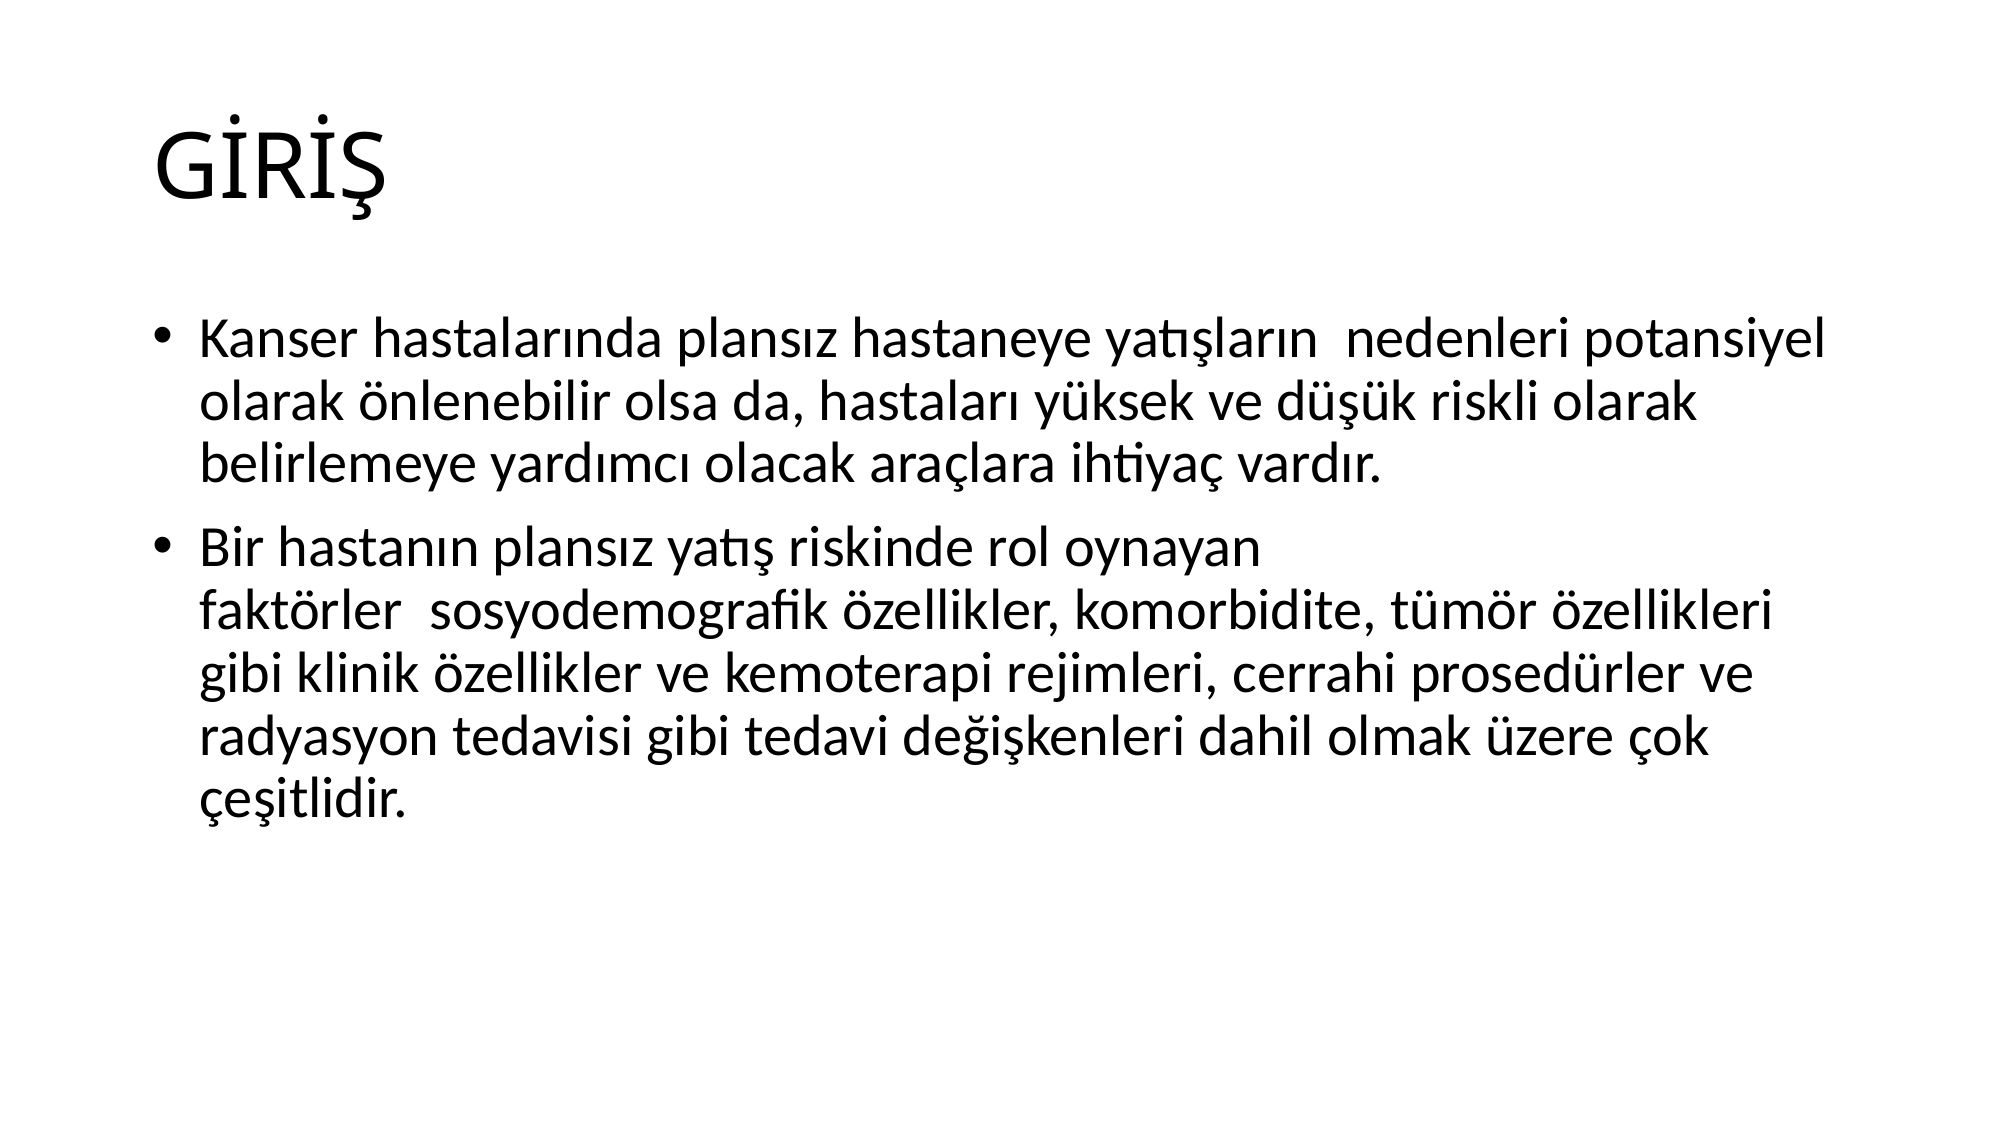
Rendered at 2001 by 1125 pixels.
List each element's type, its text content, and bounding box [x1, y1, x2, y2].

title GİRİŞ [137, 59, 1863, 278]
list Kanser hastalarında plansız hastaneye yatışların nedenleri potansiyel olarak önlenebilir olsa da, hastaları yüksek ve düşük riskli olarak belirlemeye yardımcı olacak araçlara ihtiyaç vardır. Bir hastanın plansız yatış riskinde rol oynayan faktörler sosyodemografik özellikler, komorbidite, tümör özellikleri gibi klinik özellikler ve kemoterapi rejimleri, cerrahi prosedürler ve radyasyon tedavisi gibi tedavi değişkenleri dahil olmak üzere çok çeşitlidir. [137, 299, 1863, 1014]
